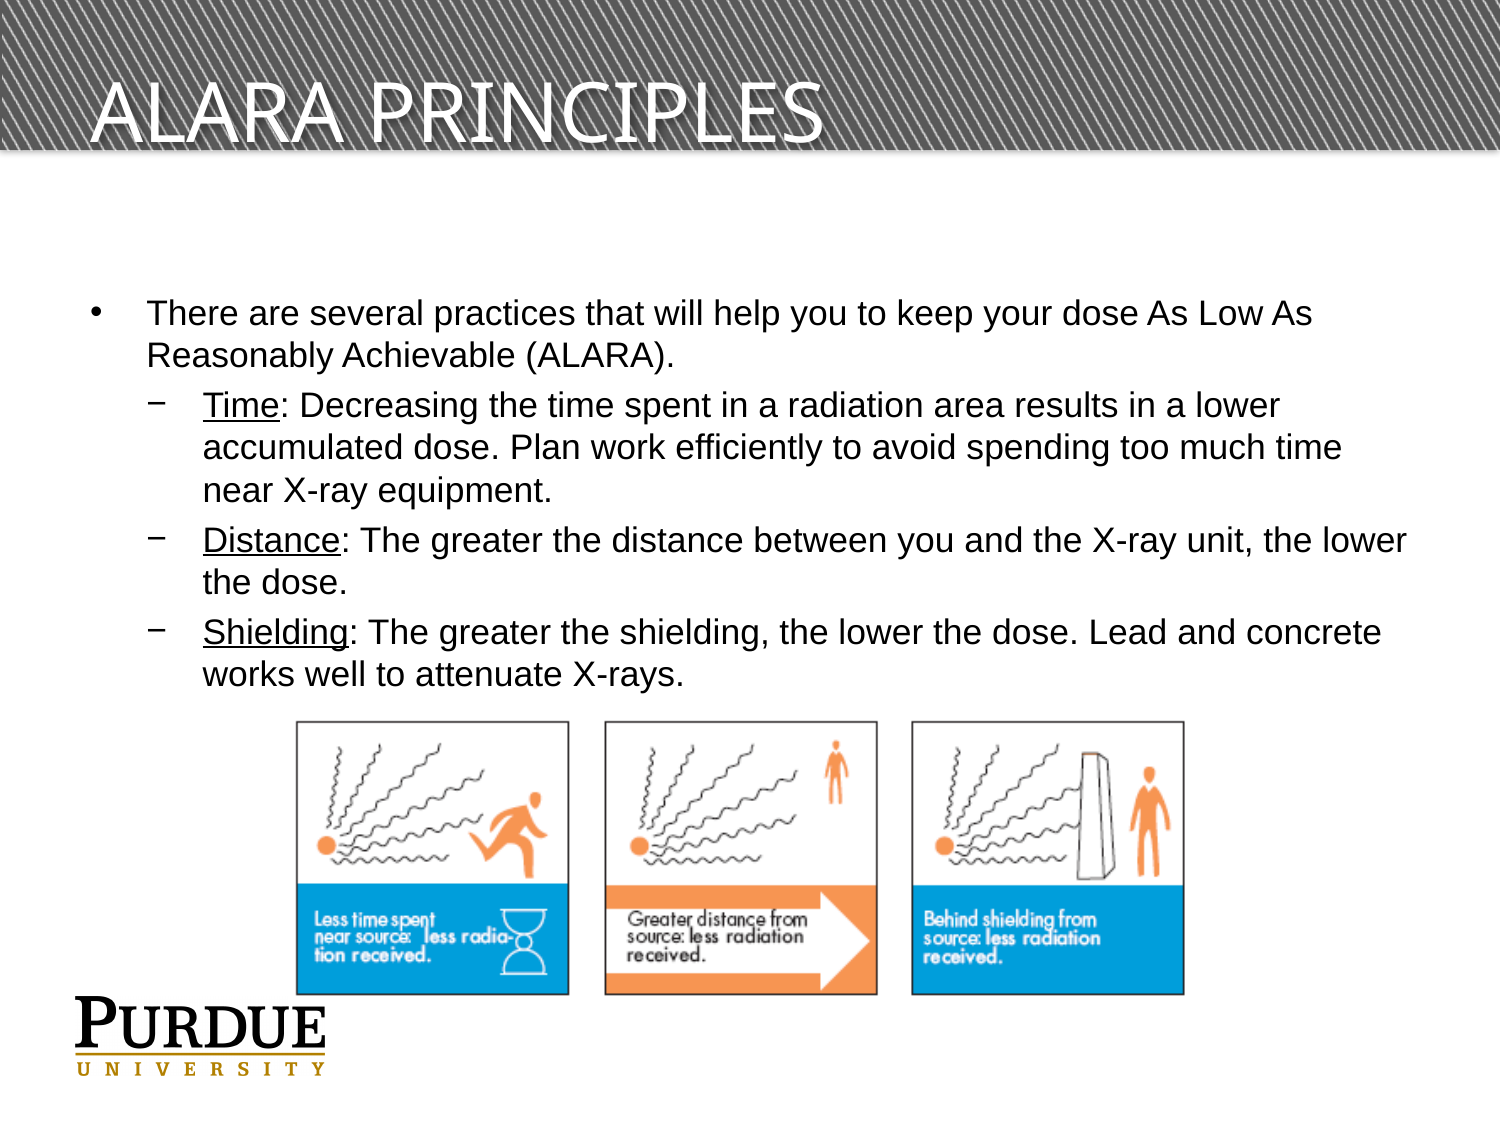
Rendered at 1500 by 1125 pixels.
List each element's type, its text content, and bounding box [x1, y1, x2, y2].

title ALARA principles [75, 51, 1427, 175]
picture [75, 713, 1195, 1076]
list There are several practices that will help you to keep your dose As Low As Reasonably Achievable (ALARA). Time: Decreasing the time spent in a radiation area results in a lower accumulated dose. Plan work efficiently to avoid spending too much time near X-ray equipment. Distance: The greater the distance between you and the X-ray unit, the lower the dose. Shielding: The greater the shielding, the lower the dose. Lead and concrete works well to attenuate X-rays. [75, 282, 1427, 694]
